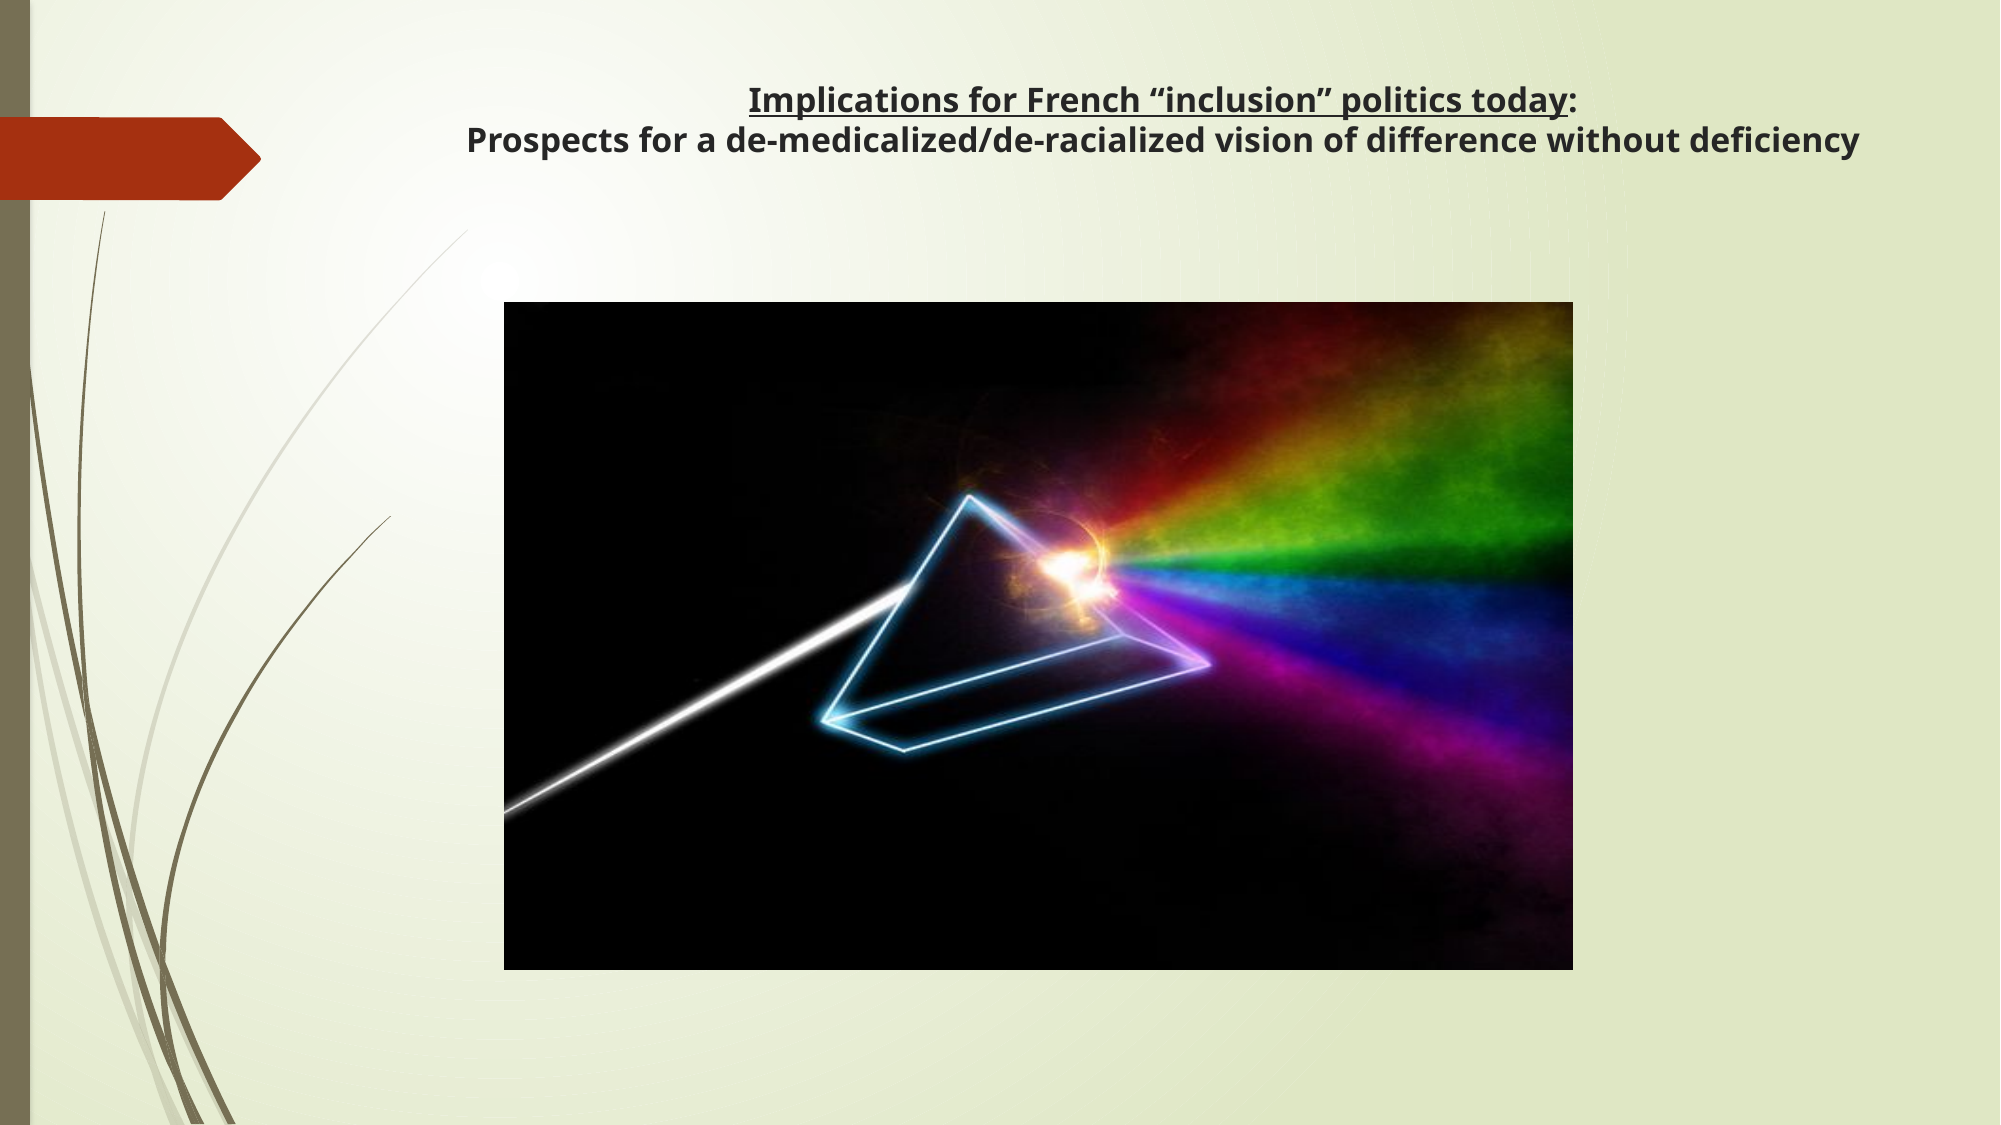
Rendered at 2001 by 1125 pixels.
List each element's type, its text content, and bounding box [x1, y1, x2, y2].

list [504, 302, 1573, 970]
title Implications for French “inclusion” politics today: Prospects for a de-medicalized/de-racialized vision of difference without deficiency [432, 71, 1895, 282]
